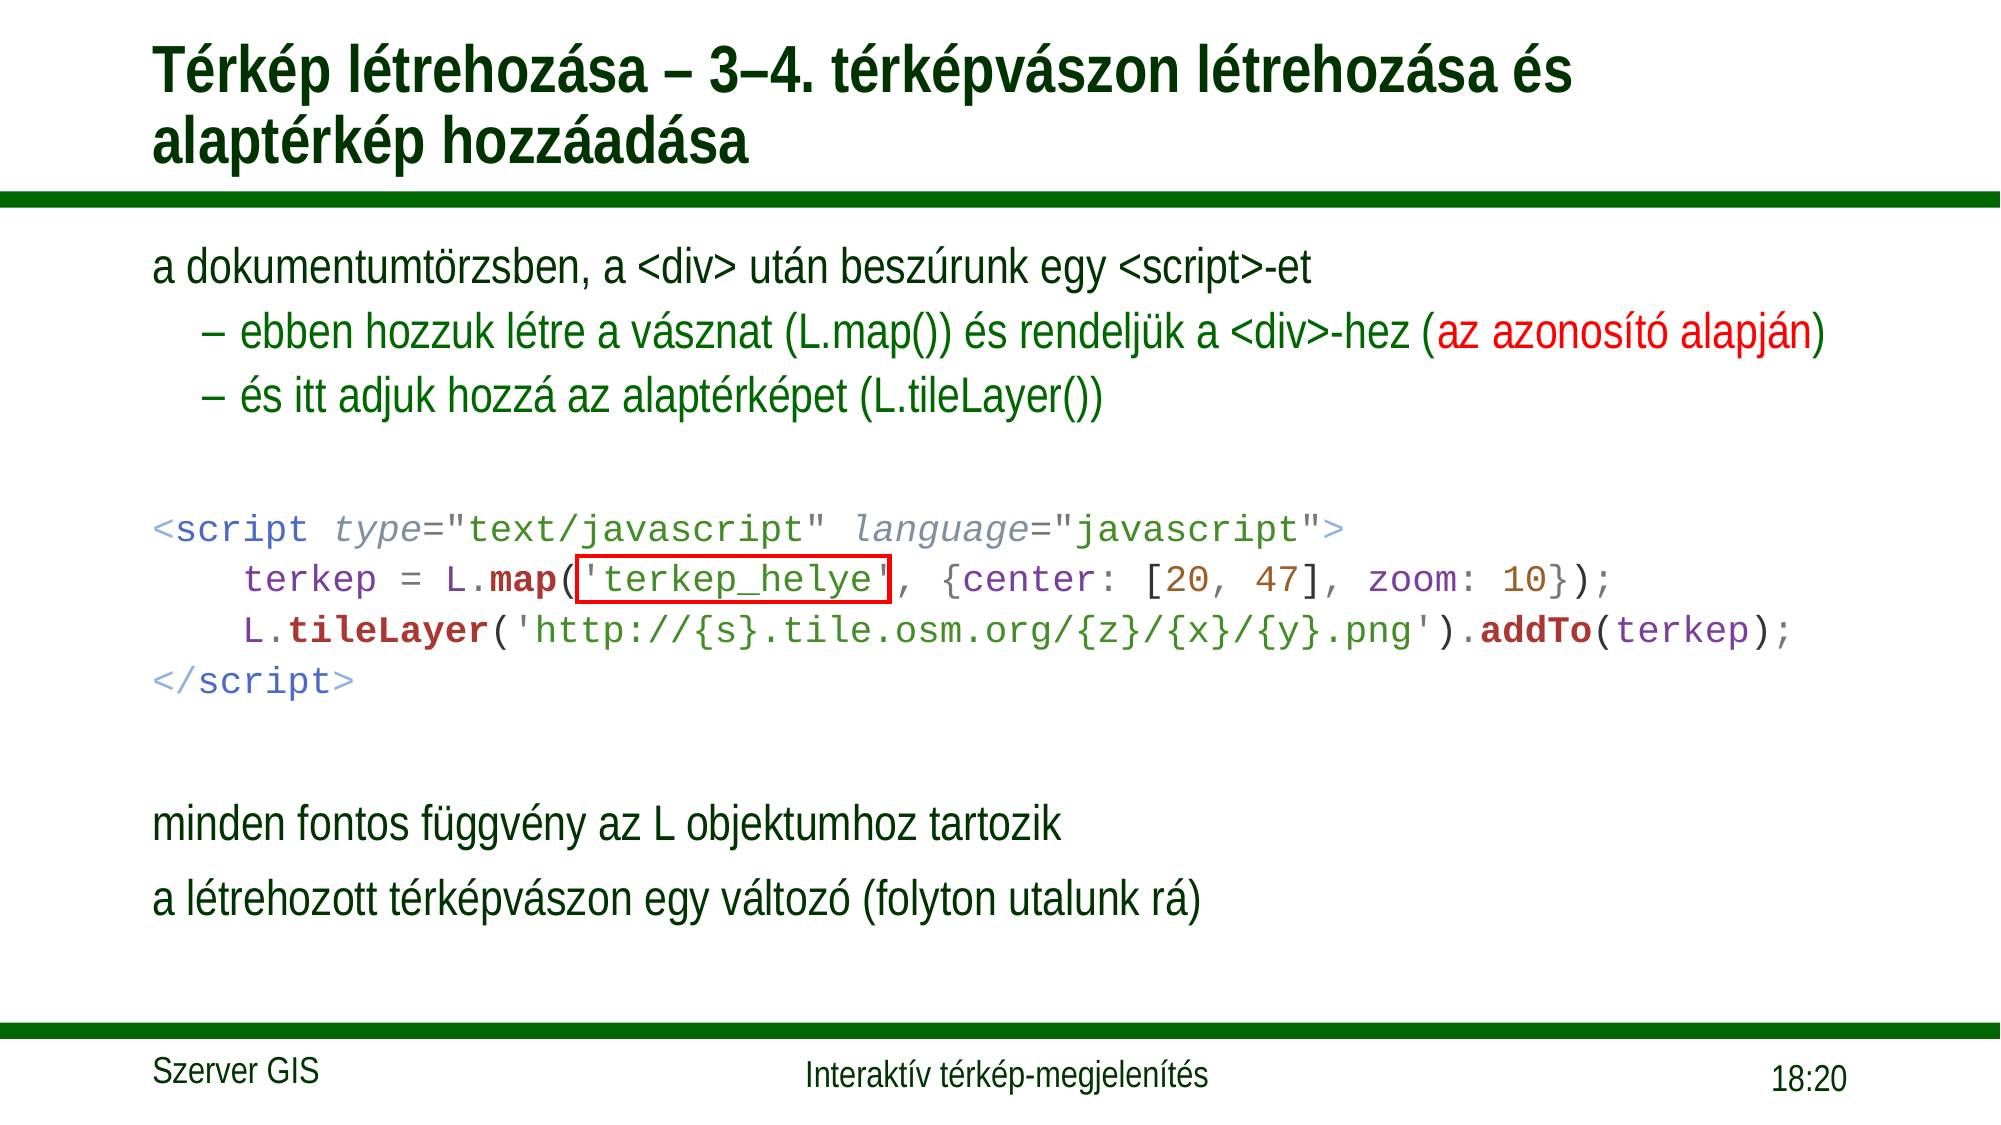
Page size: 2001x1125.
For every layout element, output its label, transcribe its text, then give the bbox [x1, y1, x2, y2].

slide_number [1390, 1046, 1863, 1106]
list a dokumentumtörzsben, a <div> után beszúrunk egy <script>-et ebben hozzuk létre a vásznat (L.map()) és rendeljük a <div>-hez (az azonosító alapján) és itt adjuk hozzá az alaptérképet (L.tileLayer()) <script type="text/javascript" language="javascript"> terkep = L.map('terkep_helye', {center: [20, 47], zoom: 10}); L.tileLayer('http://{s}.tile.osm.org/{z}/{x}/{y}.png').addTo(terkep); </script> minden fontos függvény az L objektumhoz tartozik a létrehozott térképvászon egy változó (folyton utalunk rá) [137, 233, 1863, 1014]
text_box [576, 555, 891, 603]
title Térkép létrehozása – 3–4. térképvászon létrehozása és alaptérkép hozzáadása [137, 28, 1863, 186]
